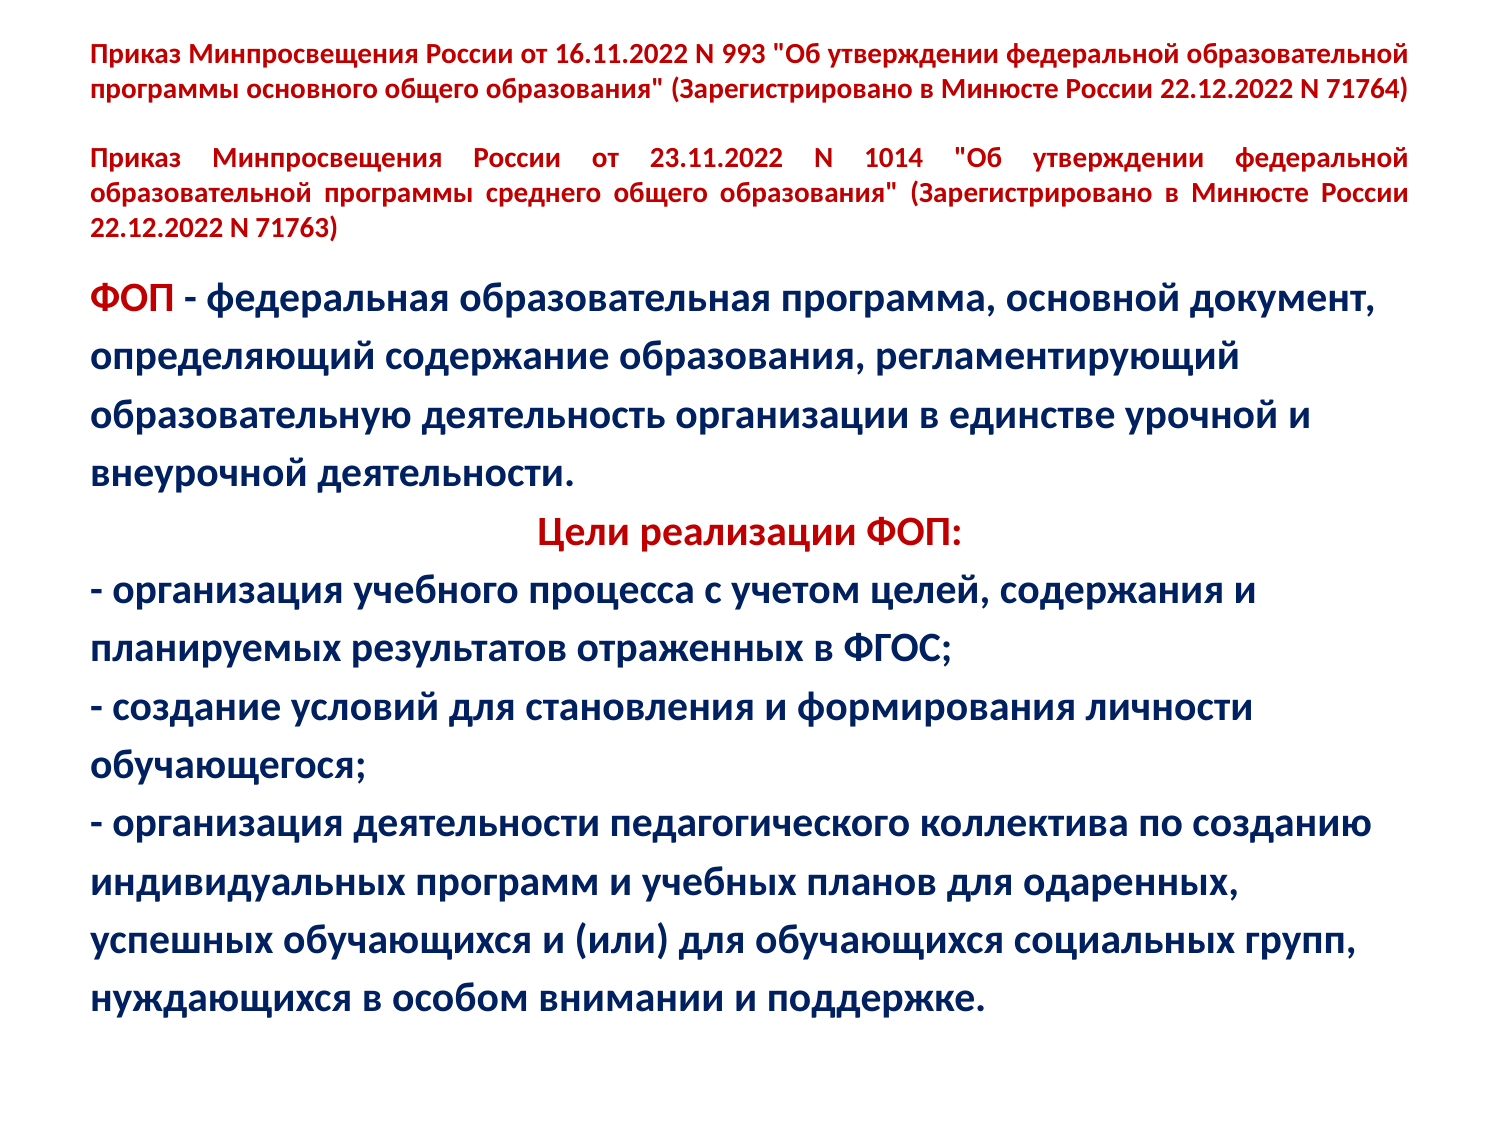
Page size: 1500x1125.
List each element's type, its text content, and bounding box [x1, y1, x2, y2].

title Приказ Минпросвещения России от 16.11.2022 N 993 "Об утверждении федеральной образовательной программы основного общего образования" (Зарегистрировано в Минюсте России 22.12.2022 N 71764) Приказ Минпросвещения России от 23.11.2022 N 1014 "Об утверждении федеральной образовательной программы среднего общего образования" (Зарегистрировано в Минюсте России 22.12.2022 N 71763) [75, 45, 1425, 233]
list ФОП - федеральная образовательная программа, основной документ, определяющий содержание образования, регламентирующий образовательную деятельность организации в единстве урочной и внеурочной деятельности. Цели реализации ФОП: - организация учебного процесса с учетом целей, содержания и планируемых результатов отраженных в ФГОС; - создание условий для становления и формирования личности обучающегося; - организация деятельности педагогического коллектива по созданию индивидуальных программ и учебных планов для одаренных, успешных обучающихся и (или) для обучающихся социальных групп, нуждающихся в особом внимании и поддержке. [75, 262, 1425, 1005]
